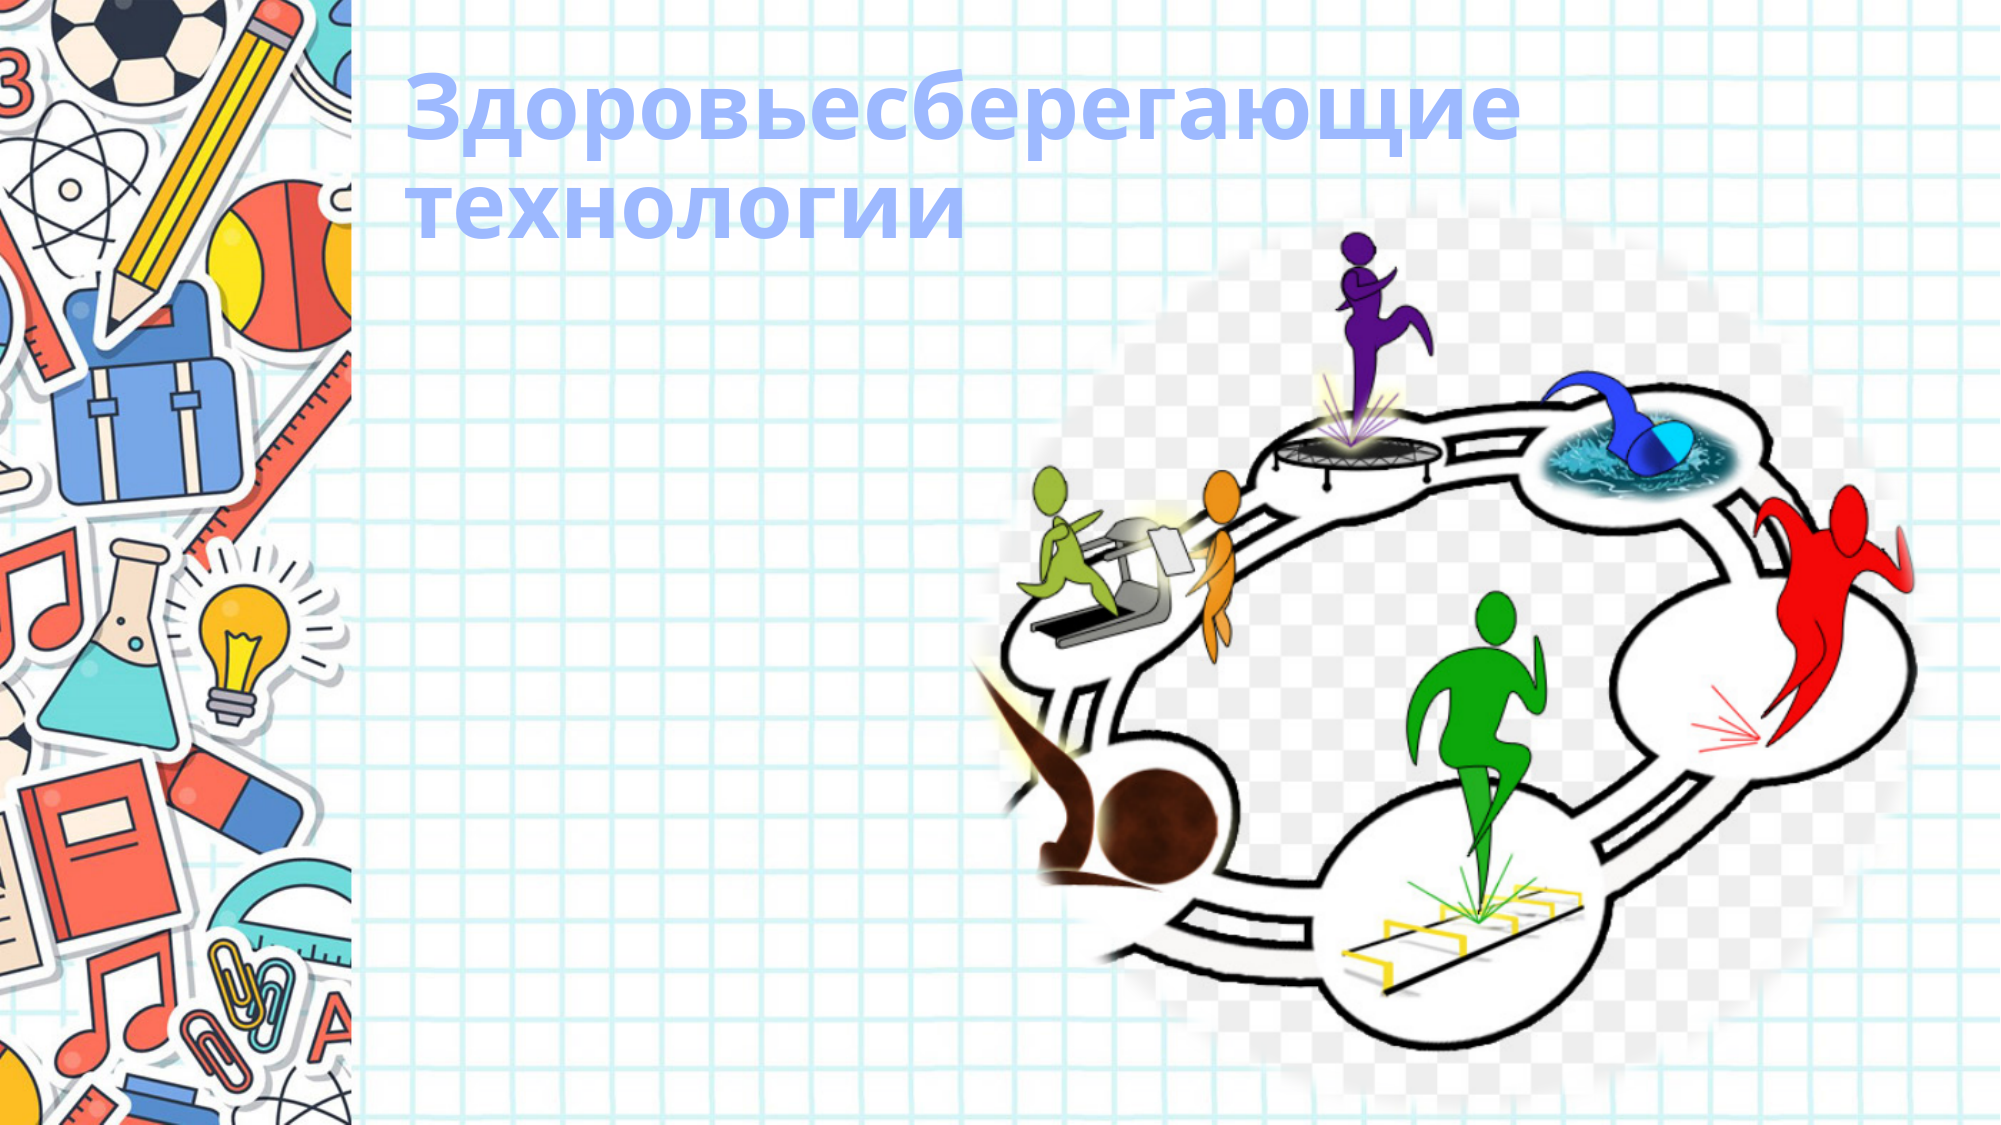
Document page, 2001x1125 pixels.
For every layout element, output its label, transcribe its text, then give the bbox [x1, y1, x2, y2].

title Здоровьесберегающие технологии [388, 50, 1958, 268]
picture [0, 0, 2001, 1125]
